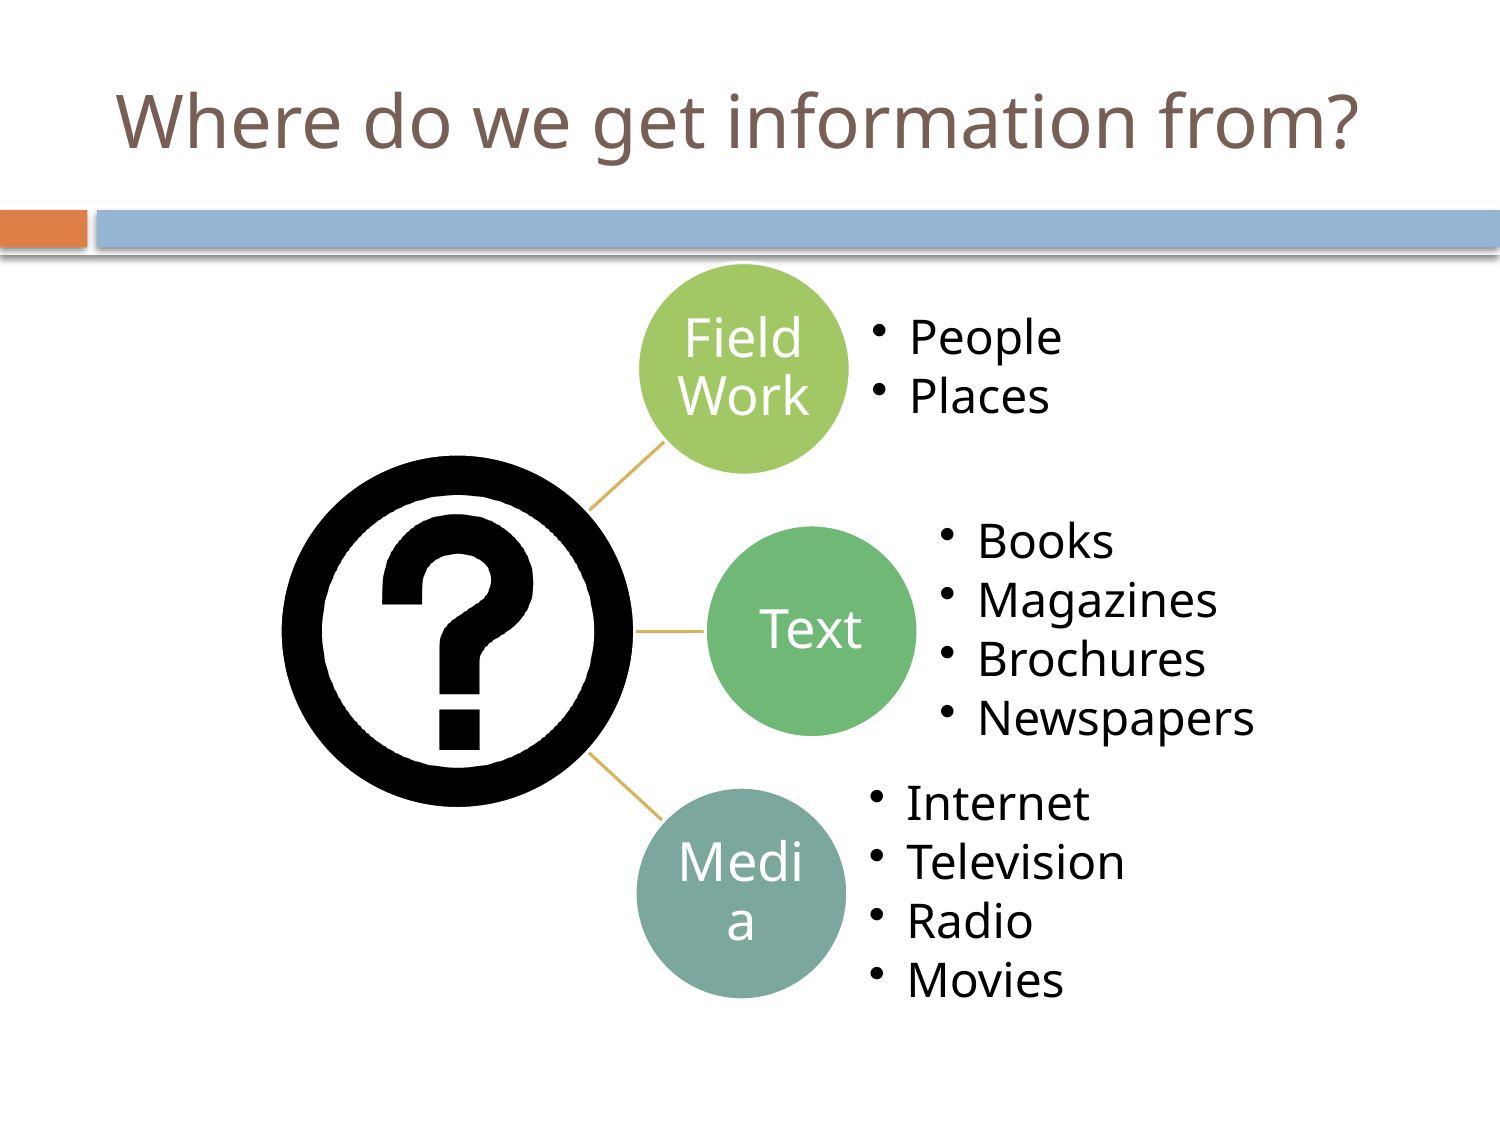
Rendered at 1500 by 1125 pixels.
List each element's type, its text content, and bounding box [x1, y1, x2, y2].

title Where do we get information from? [100, 37, 1438, 200]
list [100, 262, 1439, 1001]
